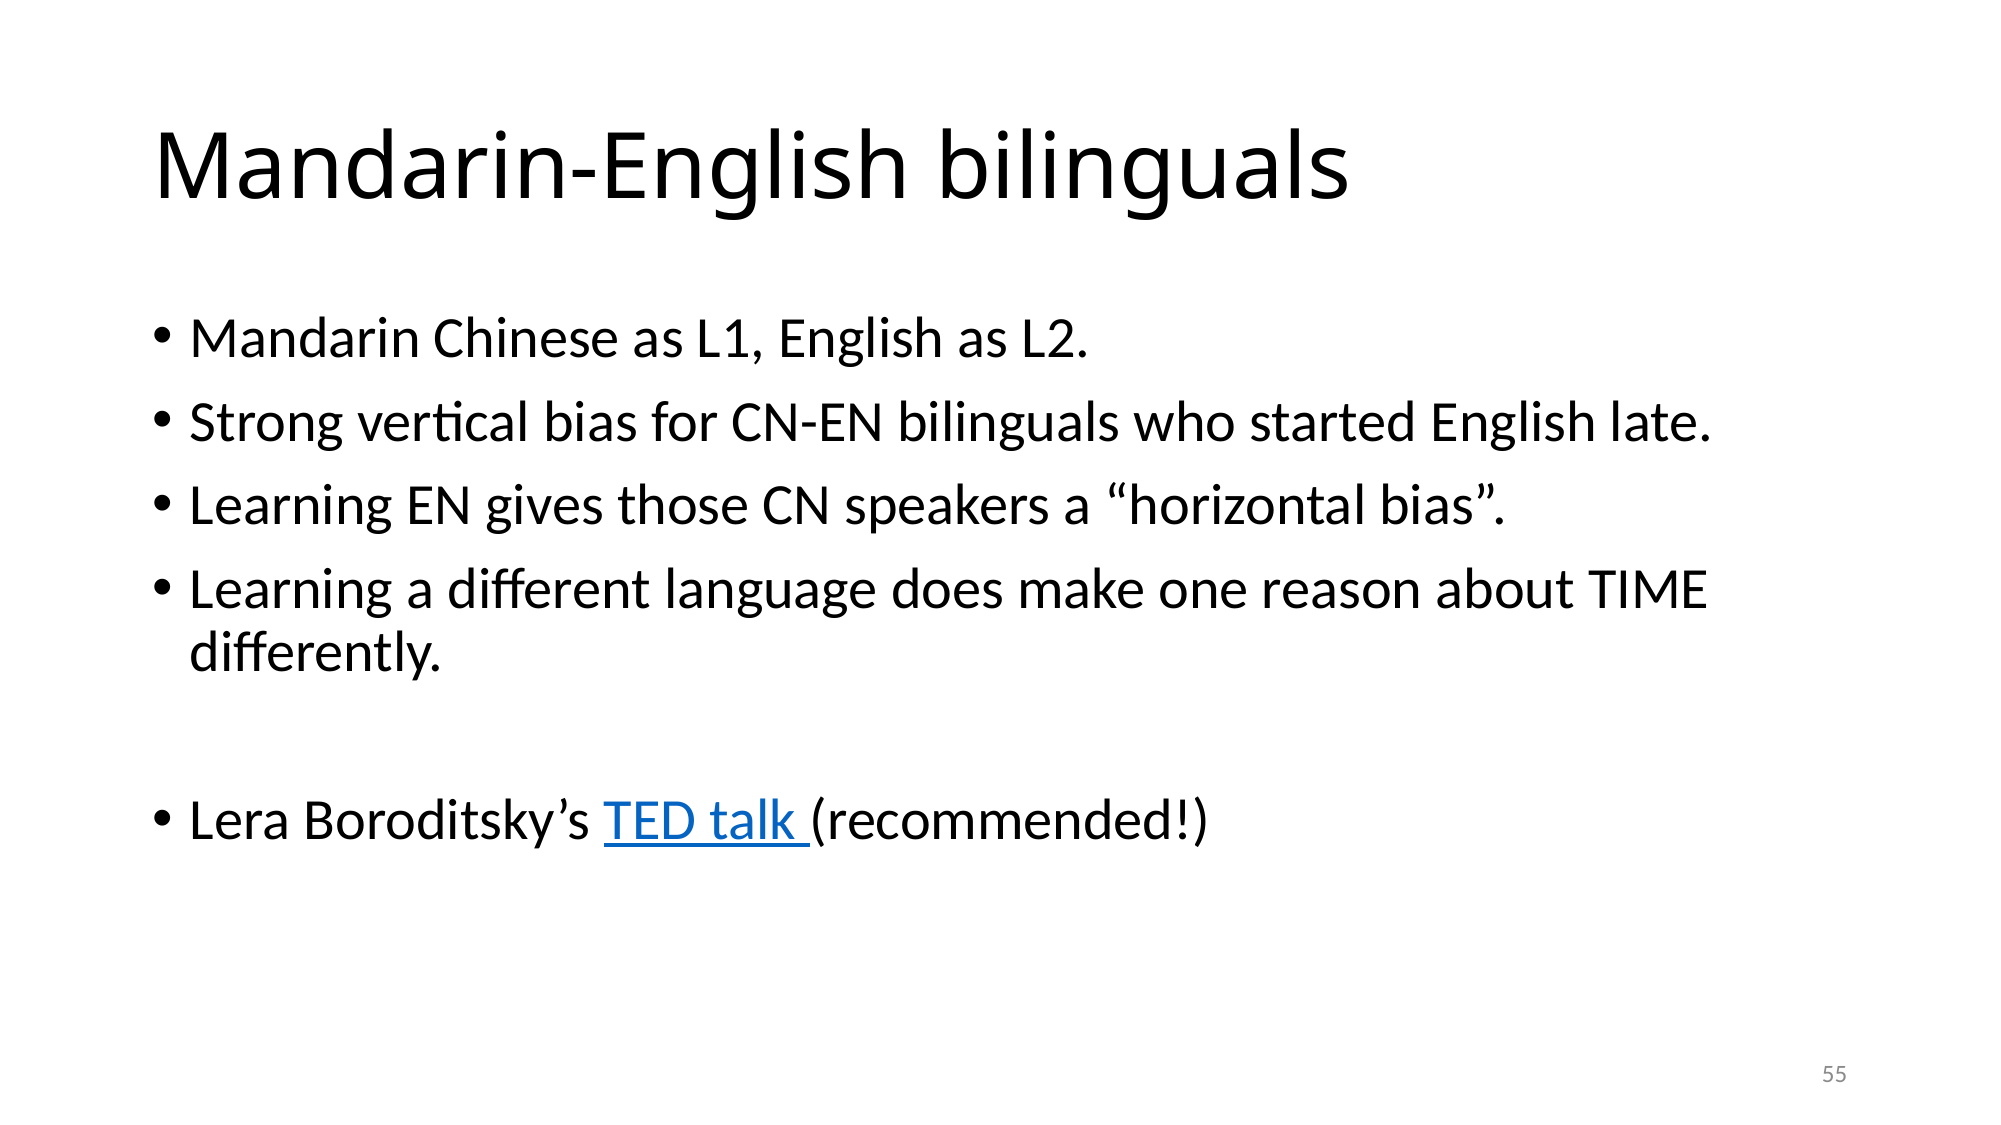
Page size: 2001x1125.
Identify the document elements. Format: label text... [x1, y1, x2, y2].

title Mandarin-English bilinguals [137, 59, 1863, 278]
slide_number 55 [1412, 1042, 1863, 1103]
list Mandarin Chinese as L1, English as L2. Strong vertical bias for CN-EN bilinguals who started English late. Learning EN gives those CN speakers a “horizontal bias”. Learning a different language does make one reason about TIME differently. Lera Boroditsky’s TED talk (recommended!) [137, 299, 1863, 1014]
